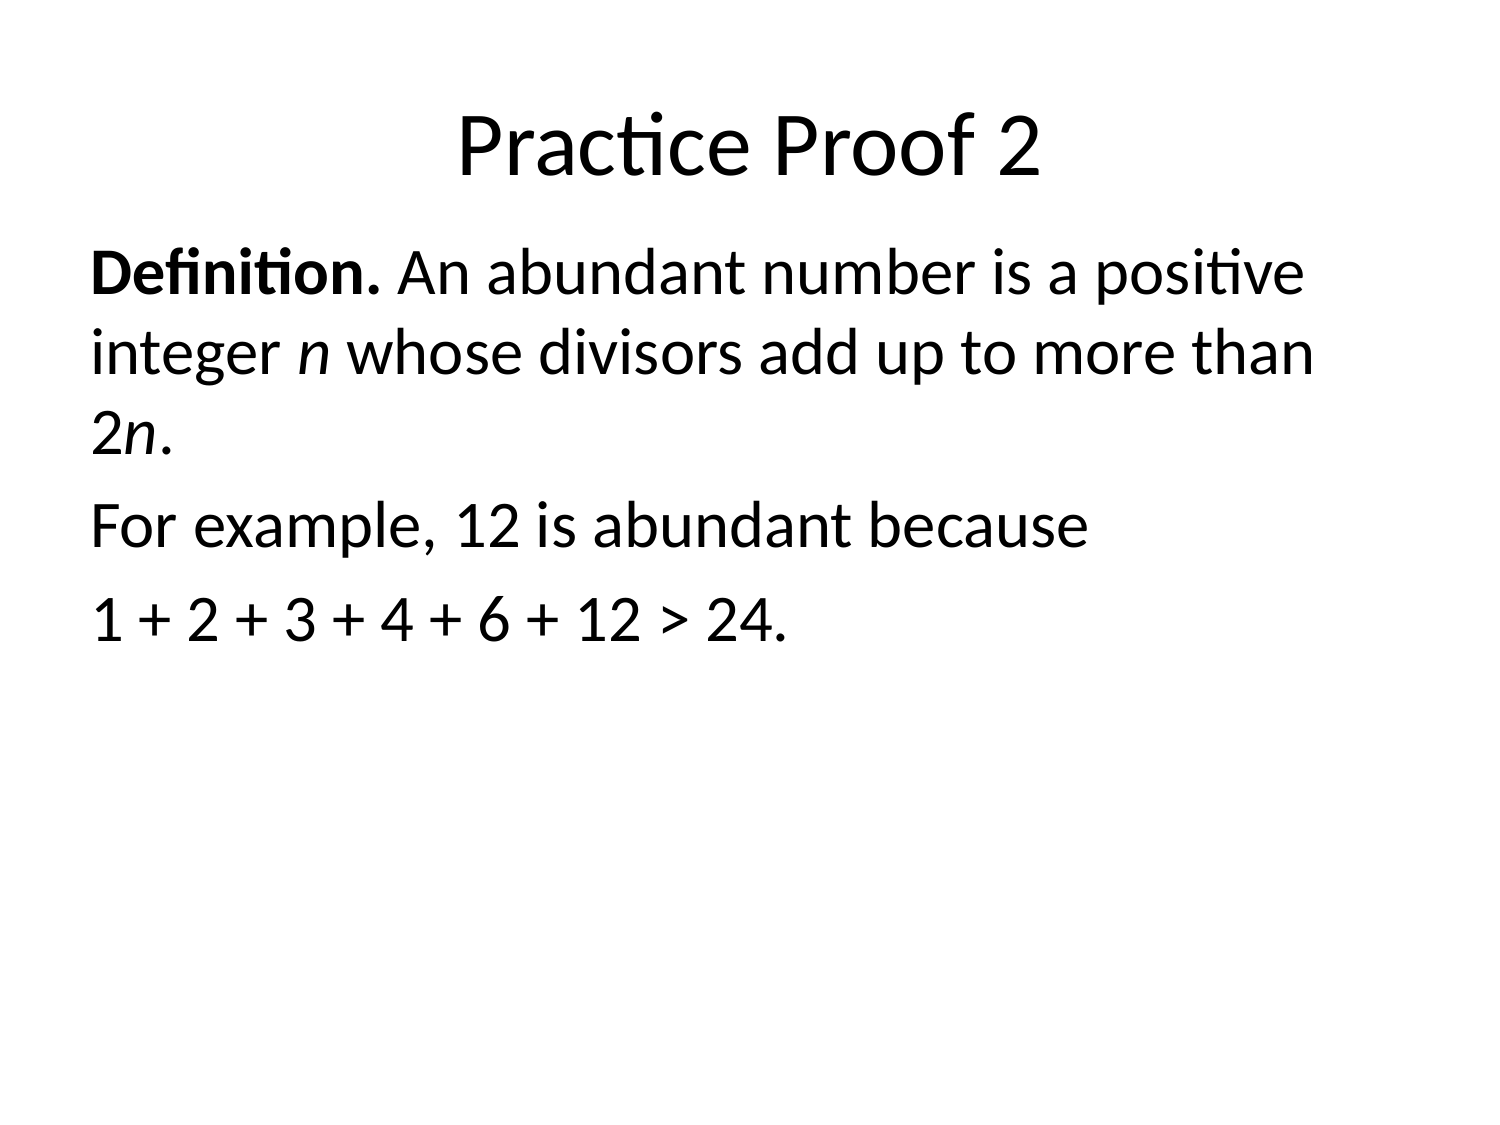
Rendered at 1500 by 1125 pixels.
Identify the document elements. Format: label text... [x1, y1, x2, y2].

list Definition. An abundant number is a positive integer n whose divisors add up to more than 2n. For example, 12 is abundant because 1 + 2 + 3 + 4 + 6 + 12 > 24. [75, 219, 1425, 1047]
title Practice Proof 2 [75, 45, 1425, 219]
